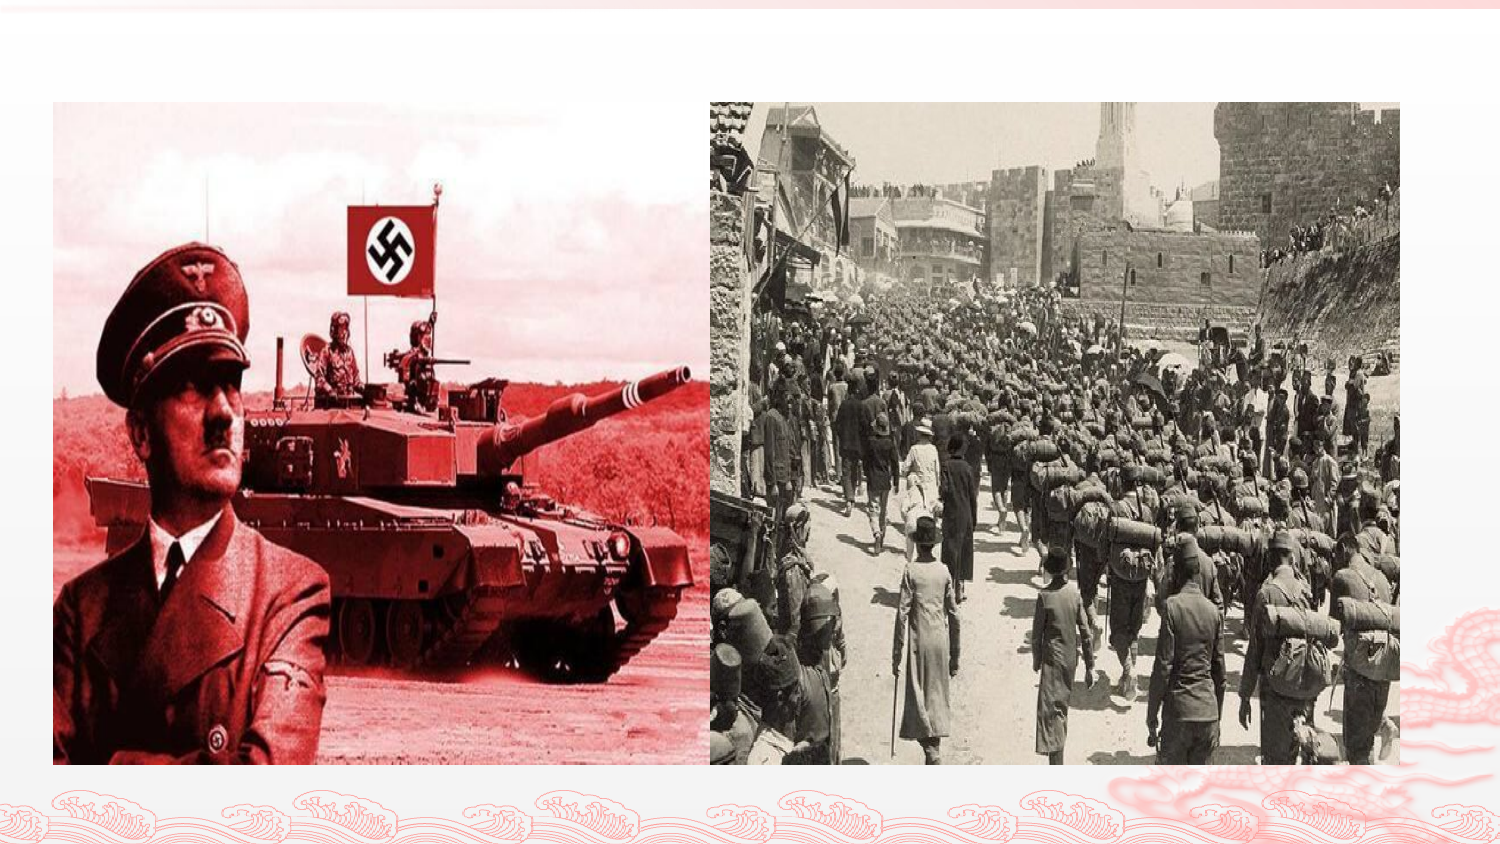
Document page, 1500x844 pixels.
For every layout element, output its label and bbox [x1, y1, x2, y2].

picture [52, 102, 1401, 766]
